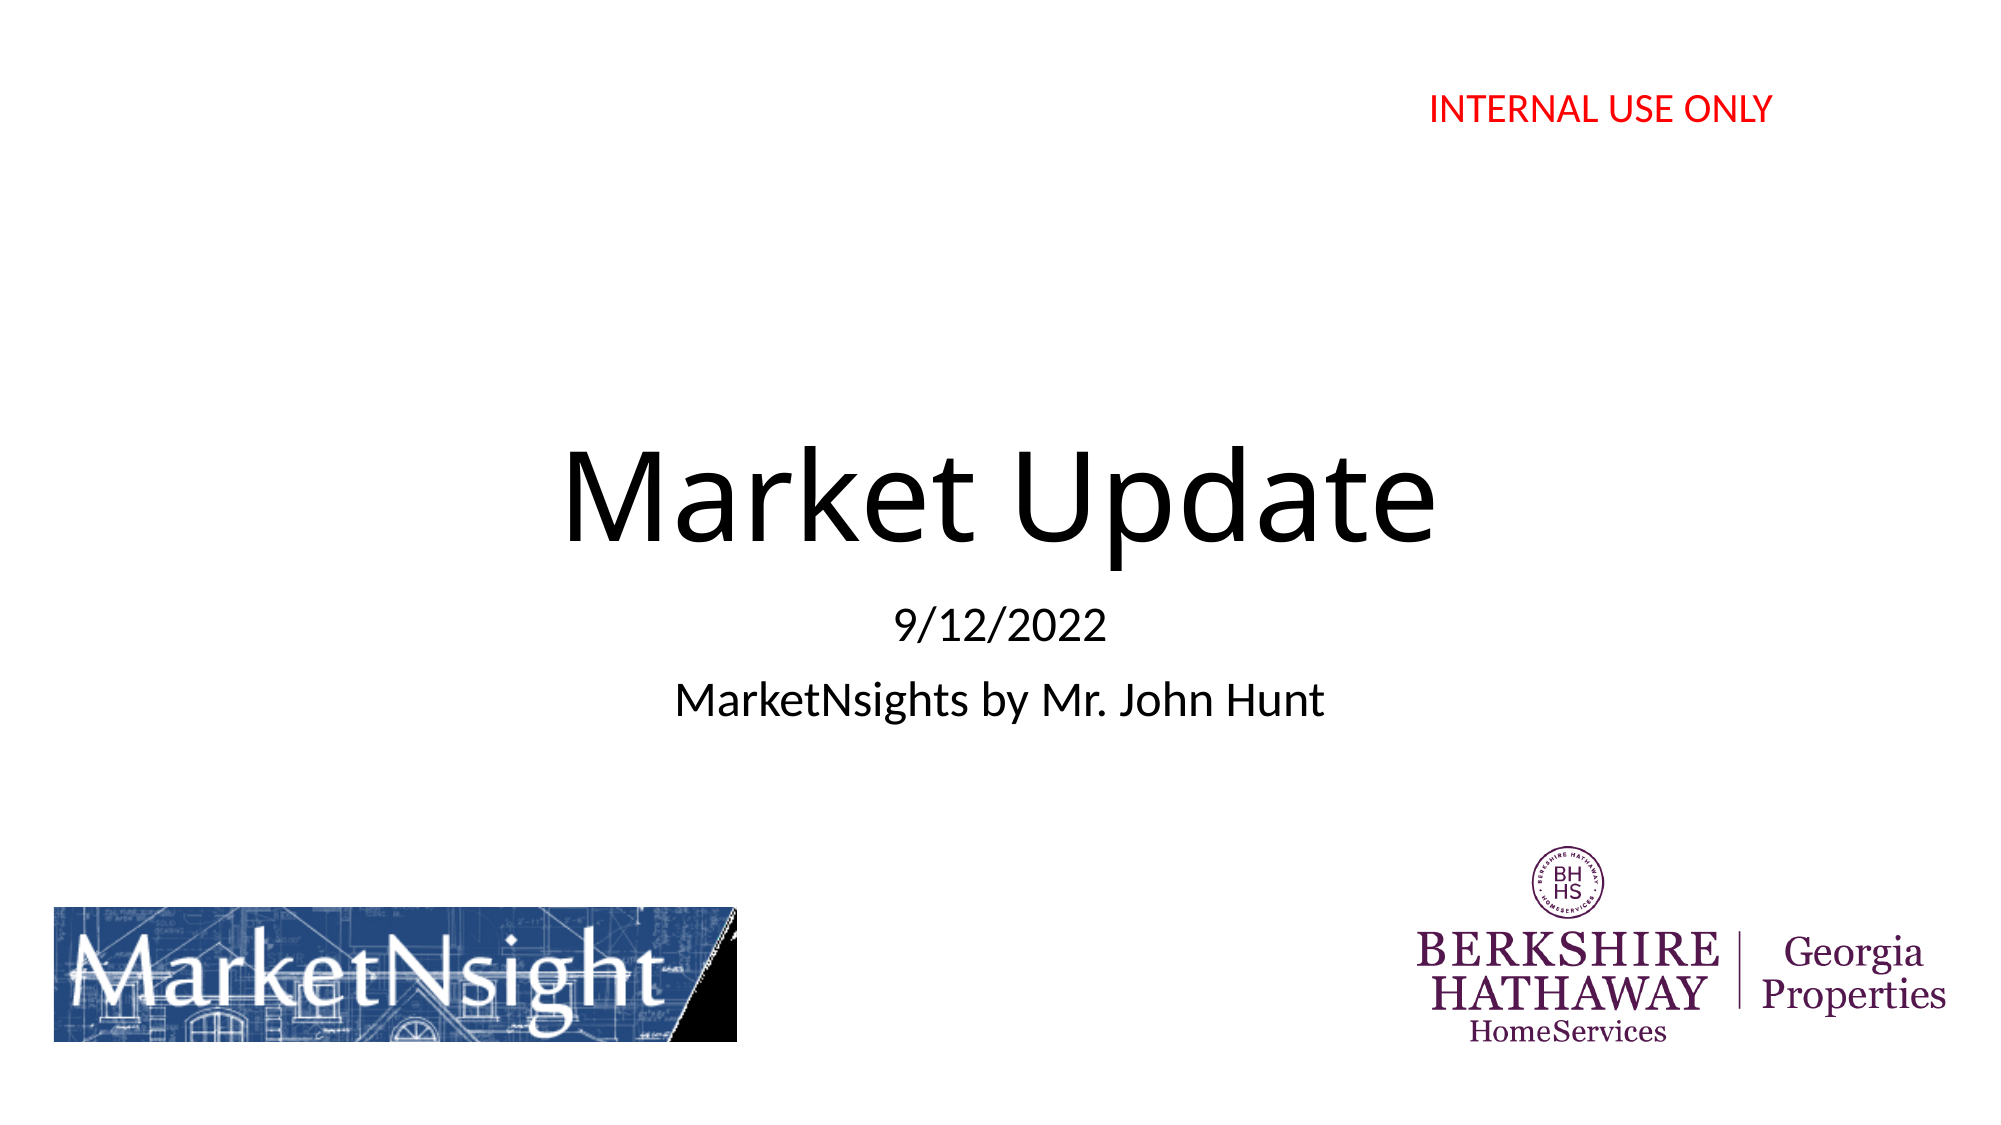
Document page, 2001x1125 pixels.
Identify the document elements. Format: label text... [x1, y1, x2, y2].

picture [53, 907, 737, 1042]
picture [1417, 846, 1947, 1042]
text_box INTERNAL USE ONLY [1351, 73, 1851, 139]
title Market Update [249, 184, 1750, 576]
subtitle 9/12/2022 MarketNsights by Mr. John Hunt [249, 590, 1750, 863]
